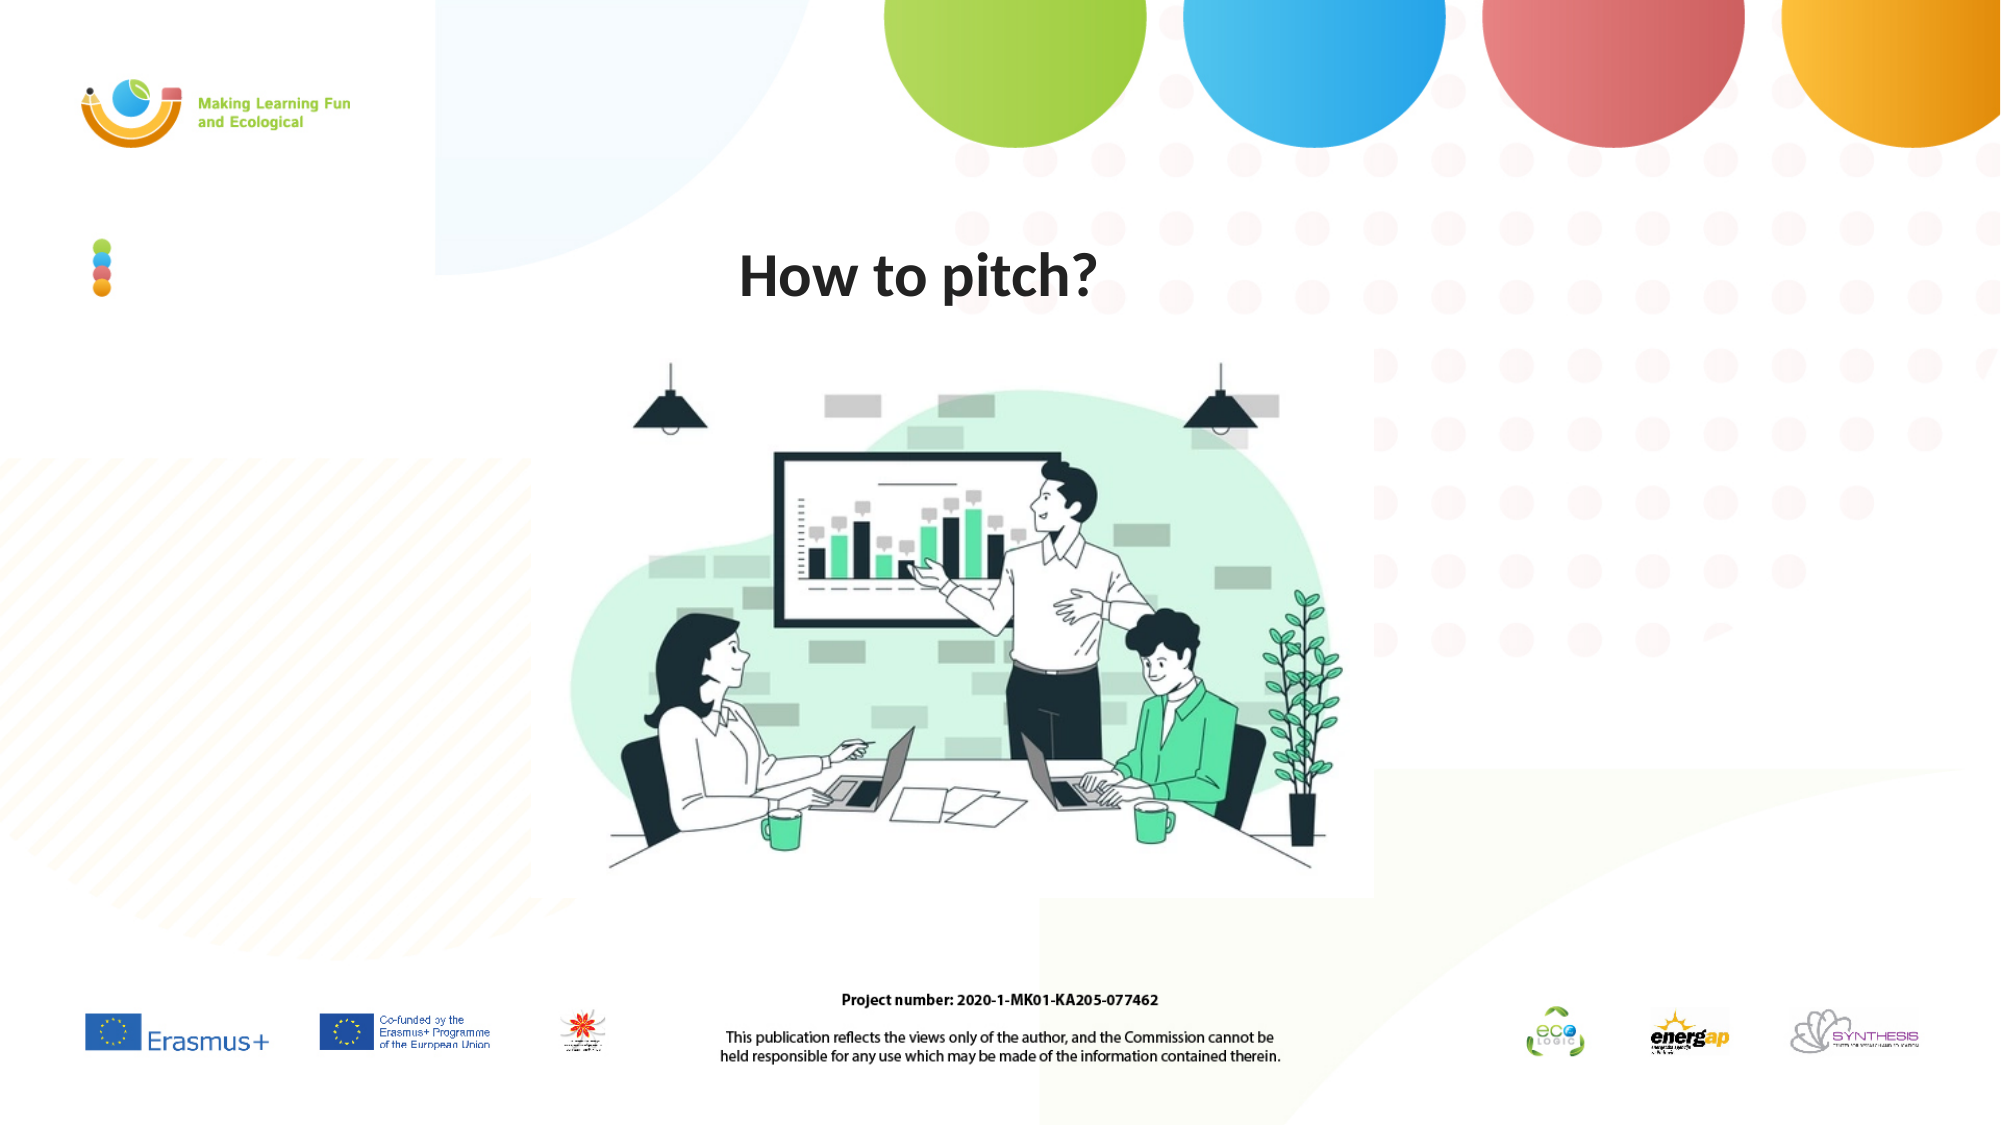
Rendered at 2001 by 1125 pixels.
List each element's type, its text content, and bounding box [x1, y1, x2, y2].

picture [0, 0, 2001, 1125]
text_box How to pitch? [724, 226, 1618, 317]
